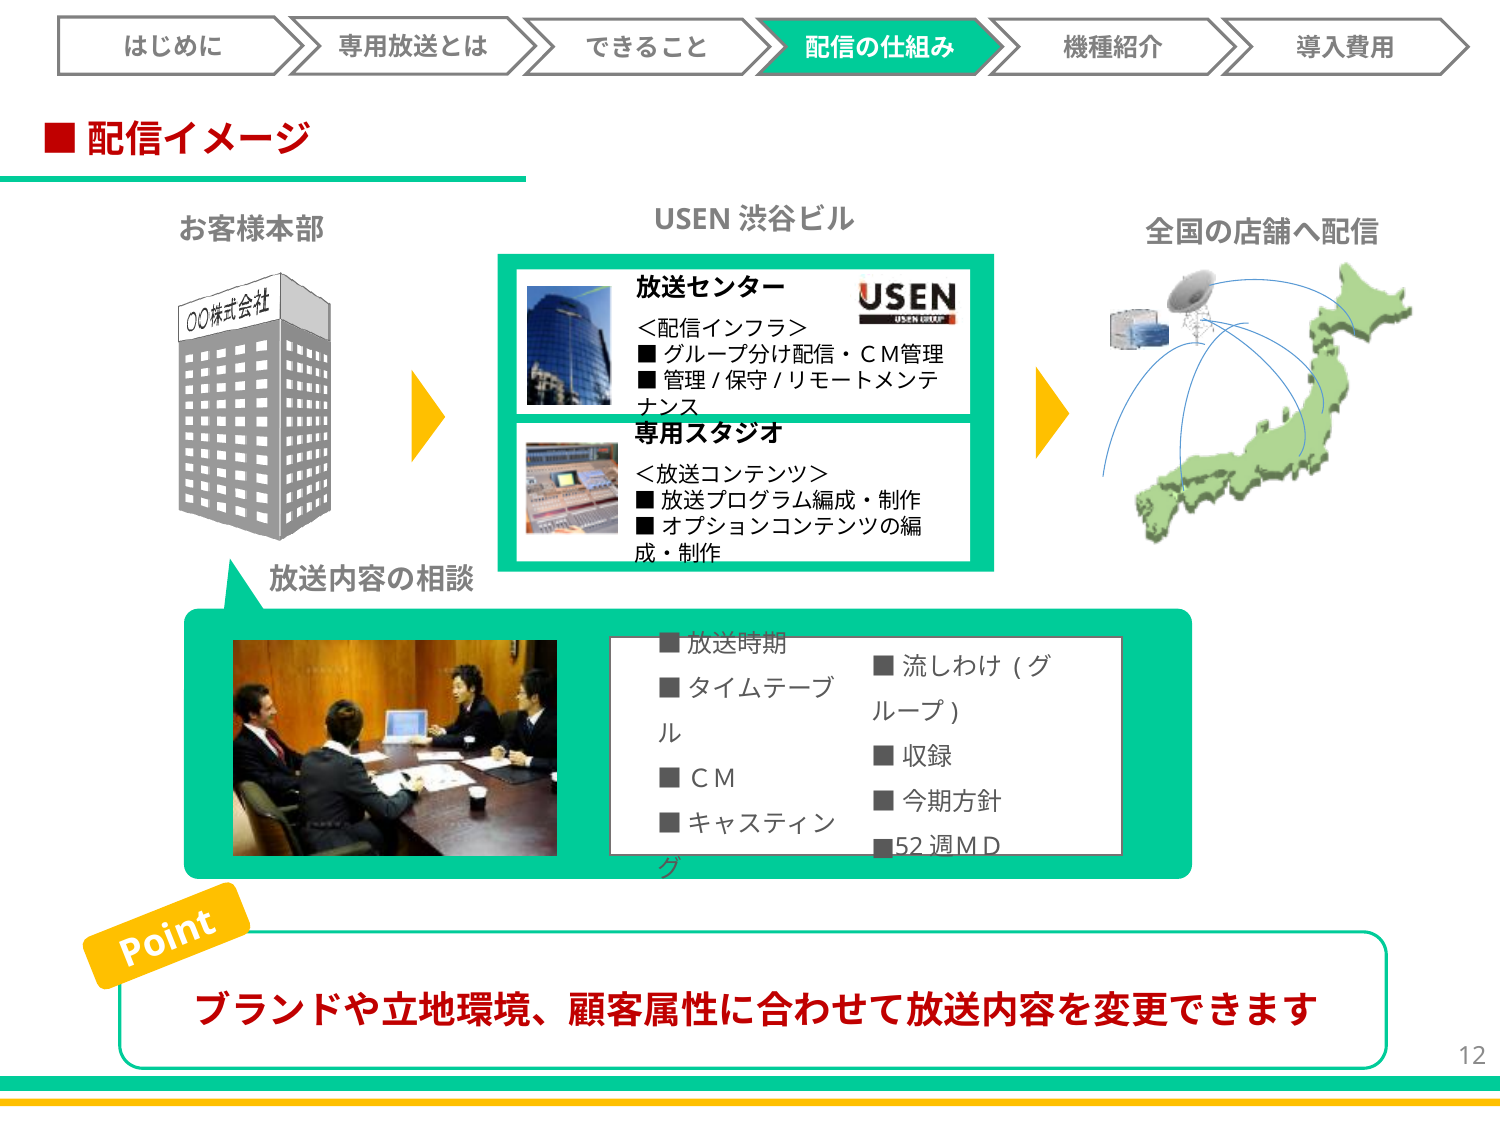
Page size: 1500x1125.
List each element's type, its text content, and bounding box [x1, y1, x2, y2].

text_box [1102, 442, 1110, 477]
text_box [118, 930, 1388, 1070]
text_box ■配信イメージ [23, 99, 483, 177]
text_box Point [81, 881, 252, 991]
text_box 専用スタジオ ＜放送コンテンツ＞ ■放送プログラム編成・制作 ■オプションコンテンツの編成・制作 [619, 442, 964, 561]
text_box お客様本部 [145, 207, 358, 254]
text_box 機種紹介 [988, 18, 1237, 76]
text_box 放送センター ＜配信インフラ＞ ■グループ分け配信・ＣＭ管理 ■管理/保守/リモートメンテナンス [620, 296, 966, 415]
text_box [516, 268, 971, 415]
text_box [216, 555, 286, 661]
text_box はじめに [57, 15, 305, 76]
picture [233, 640, 557, 856]
text_box [609, 636, 1123, 856]
text_box [516, 422, 971, 562]
picture [525, 441, 618, 535]
text_box ■放送時期 ■タイムテーブル ■ＣＭ ■キャスティング [641, 663, 855, 832]
slide_number 12 [1163, 1026, 1500, 1087]
text_box できること [523, 18, 772, 76]
text_box [1034, 363, 1071, 463]
text_box 専用放送とは [288, 16, 537, 76]
text_box 導入費用 [1221, 18, 1470, 76]
text_box USEN渋谷ビル [621, 196, 888, 244]
text_box [410, 366, 447, 466]
text_box [497, 253, 995, 573]
picture [145, 264, 376, 546]
text_box 放送内容の相談 [239, 556, 506, 603]
text_box 配信の仕組み [755, 18, 1005, 76]
text_box Point [194, 1070, 353, 1075]
text_box 専用放送とは ① [0, 0, 1500, 104]
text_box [849, 274, 965, 334]
text_box ■流しわけ (グループ) ■収録 ■今期方針 ■52週ＭＤ [855, 663, 1110, 832]
picture [526, 286, 612, 405]
picture [1110, 239, 1439, 567]
text_box 全国の店舗へ配信 [1130, 185, 1403, 239]
text_box [182, 607, 1194, 880]
